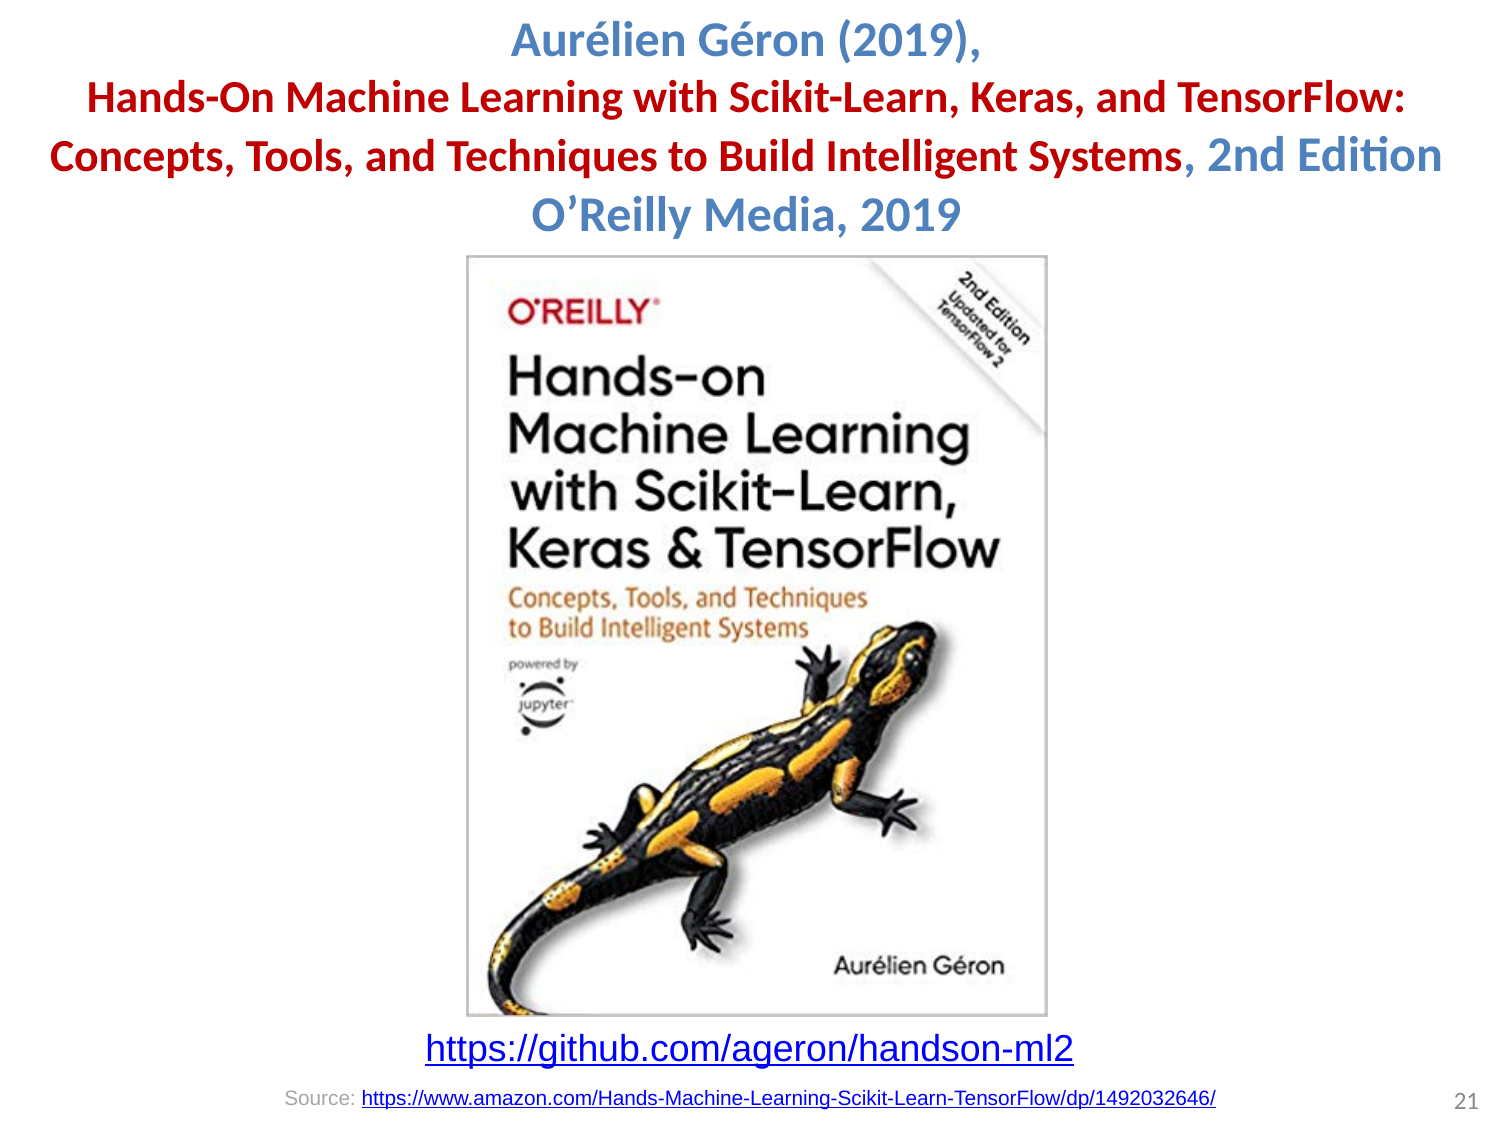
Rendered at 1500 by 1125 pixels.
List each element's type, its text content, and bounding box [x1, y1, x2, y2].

text_box Source: https://www.amazon.com/Hands-Machine-Learning-Scikit-Learn-TensorFlow/dp/1492032646/ [136, 1077, 1363, 1118]
slide_number 21 [1144, 1069, 1495, 1125]
title Aurélien Géron (2019), Hands-On Machine Learning with Scikit-Learn, Keras, and TensorFlow: Concepts, Tools, and Techniques to Build Intelligent Systems, 2nd Edition O’Reilly Media, 2019 [22, 12, 1471, 236]
picture [466, 255, 1048, 1018]
text_box https://github.com/ageron/handson-ml2 [410, 1016, 1090, 1077]
